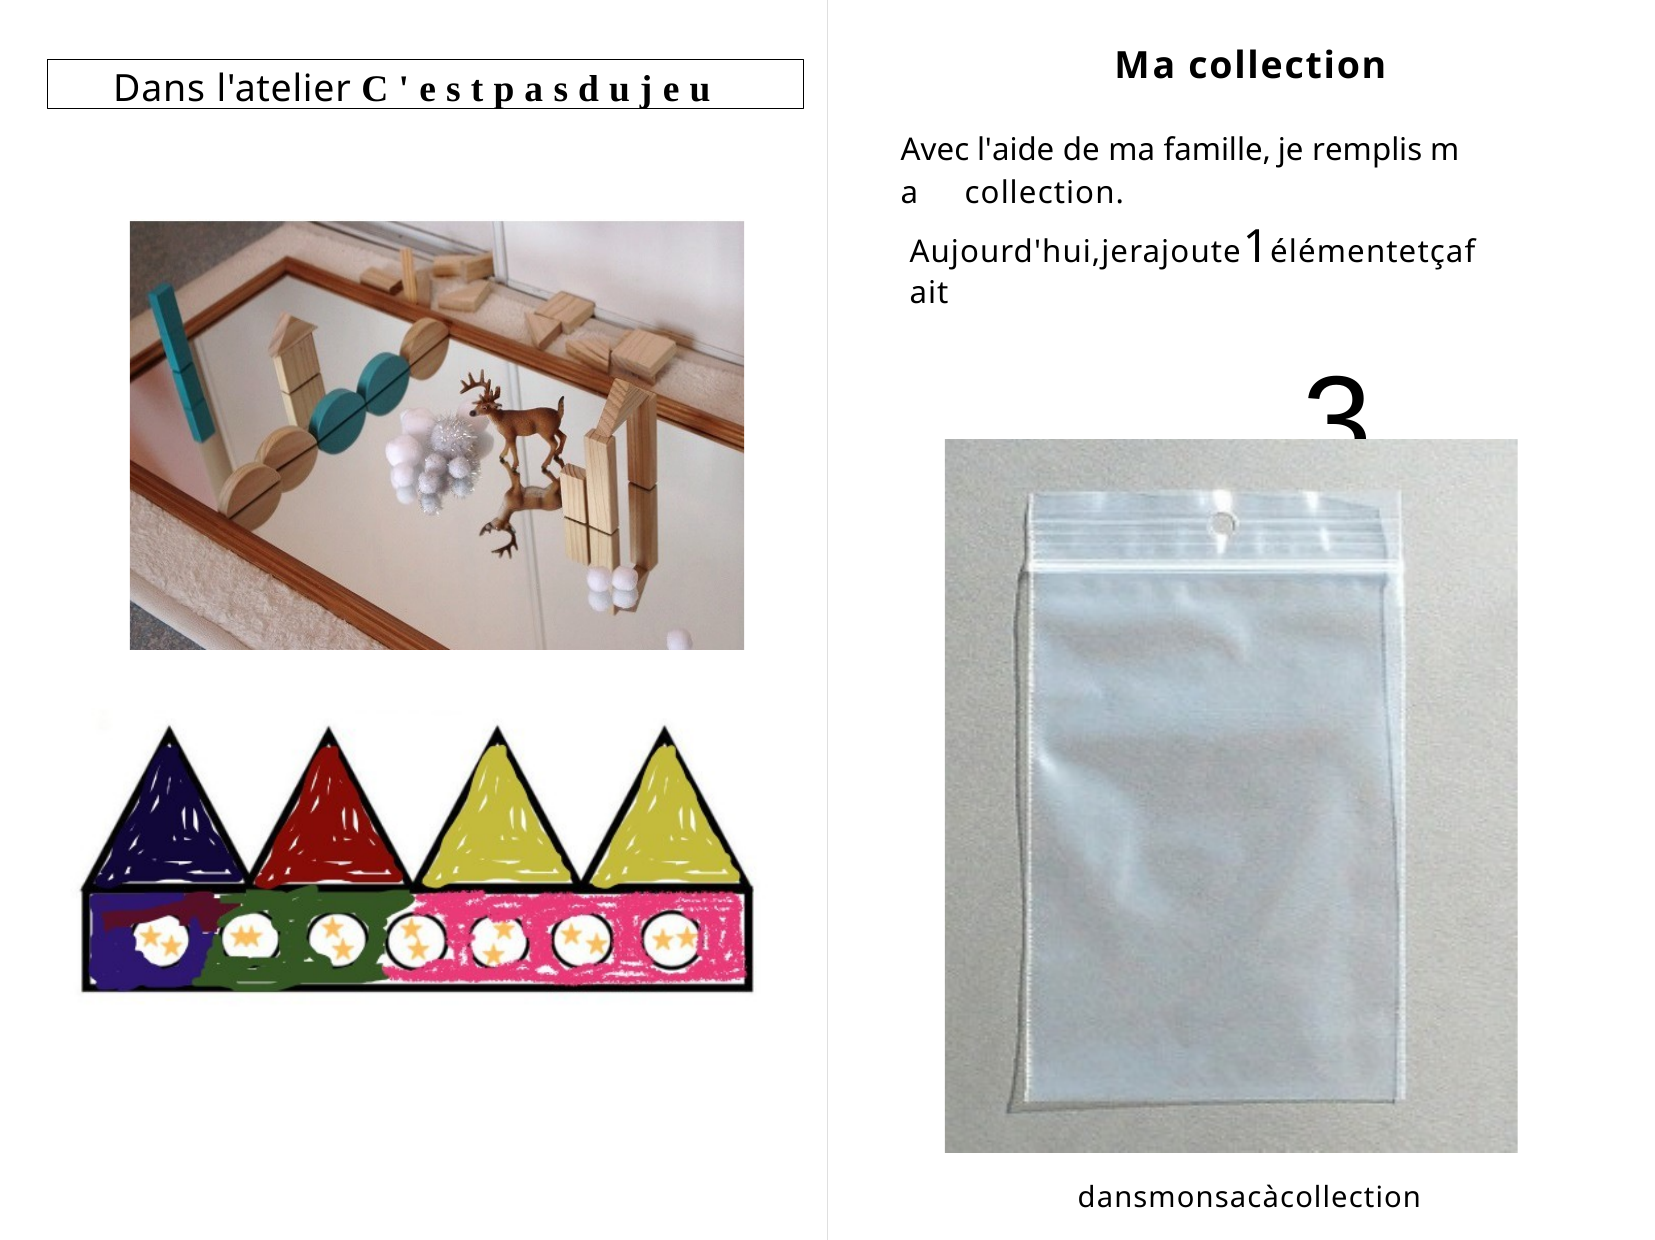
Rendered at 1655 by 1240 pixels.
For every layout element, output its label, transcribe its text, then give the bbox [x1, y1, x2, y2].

text_box [18, 708, 804, 1012]
text_box Dans l'atelier C'estpasdujeu [47, 58, 804, 109]
text_box [944, 439, 1518, 1153]
text_box Ma collection [1112, 40, 1397, 86]
text_box dansmonsacàcollection [1075, 1178, 1436, 1214]
text_box [129, 219, 745, 650]
text_box Avecl'aidedemafamille,jeremplisma collection. Aujourd'hui,jerajoute1élémentetçafait 3 [898, 123, 1540, 489]
